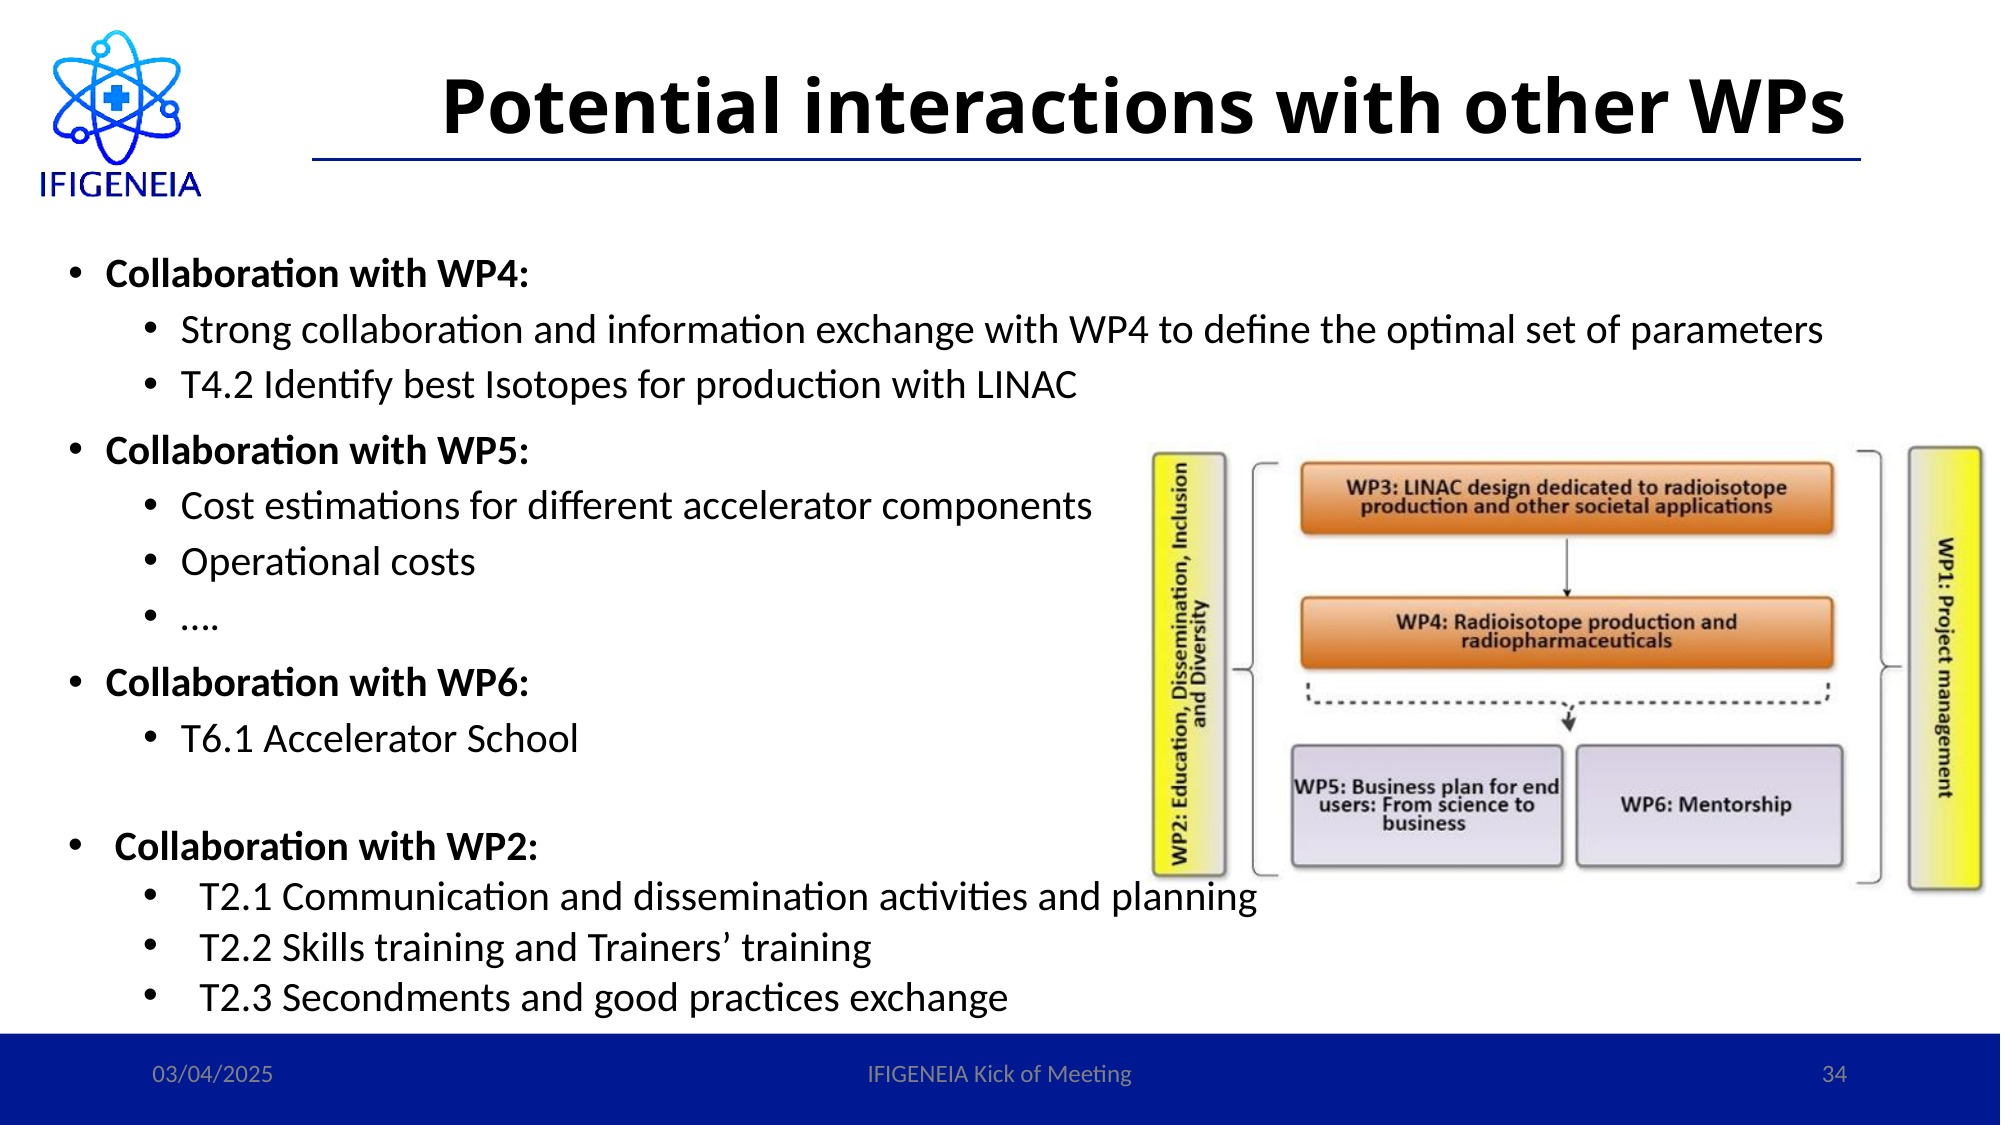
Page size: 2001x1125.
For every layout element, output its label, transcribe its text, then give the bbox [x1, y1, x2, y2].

picture [97, 45, 105, 53]
picture [15, 30, 226, 230]
text_box Collaboration with WP2: T2.1 Communication and dissemination activities and planning T2.2 Skills training and Trainers’ training T2.3 Secondments and good practices exchange [53, 811, 1560, 1027]
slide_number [137, 1042, 588, 1103]
list Collaboration with WP4: Strong collaboration and information exchange with WP4 to define the optimal set of parameters T4.2 Identify best Isotopes for production with LINAC Collaboration with WP5: Cost estimations for different accelerator components Operational costs …. Collaboration with WP6: T6.1 Accelerator School [53, 244, 1989, 740]
slide_number 34 [1412, 1042, 1863, 1103]
footer IFIGENEIA Kick of Meeting [662, 1042, 1338, 1103]
title Potential interactions with other WPs [311, 59, 1863, 160]
picture [1137, 432, 1989, 899]
